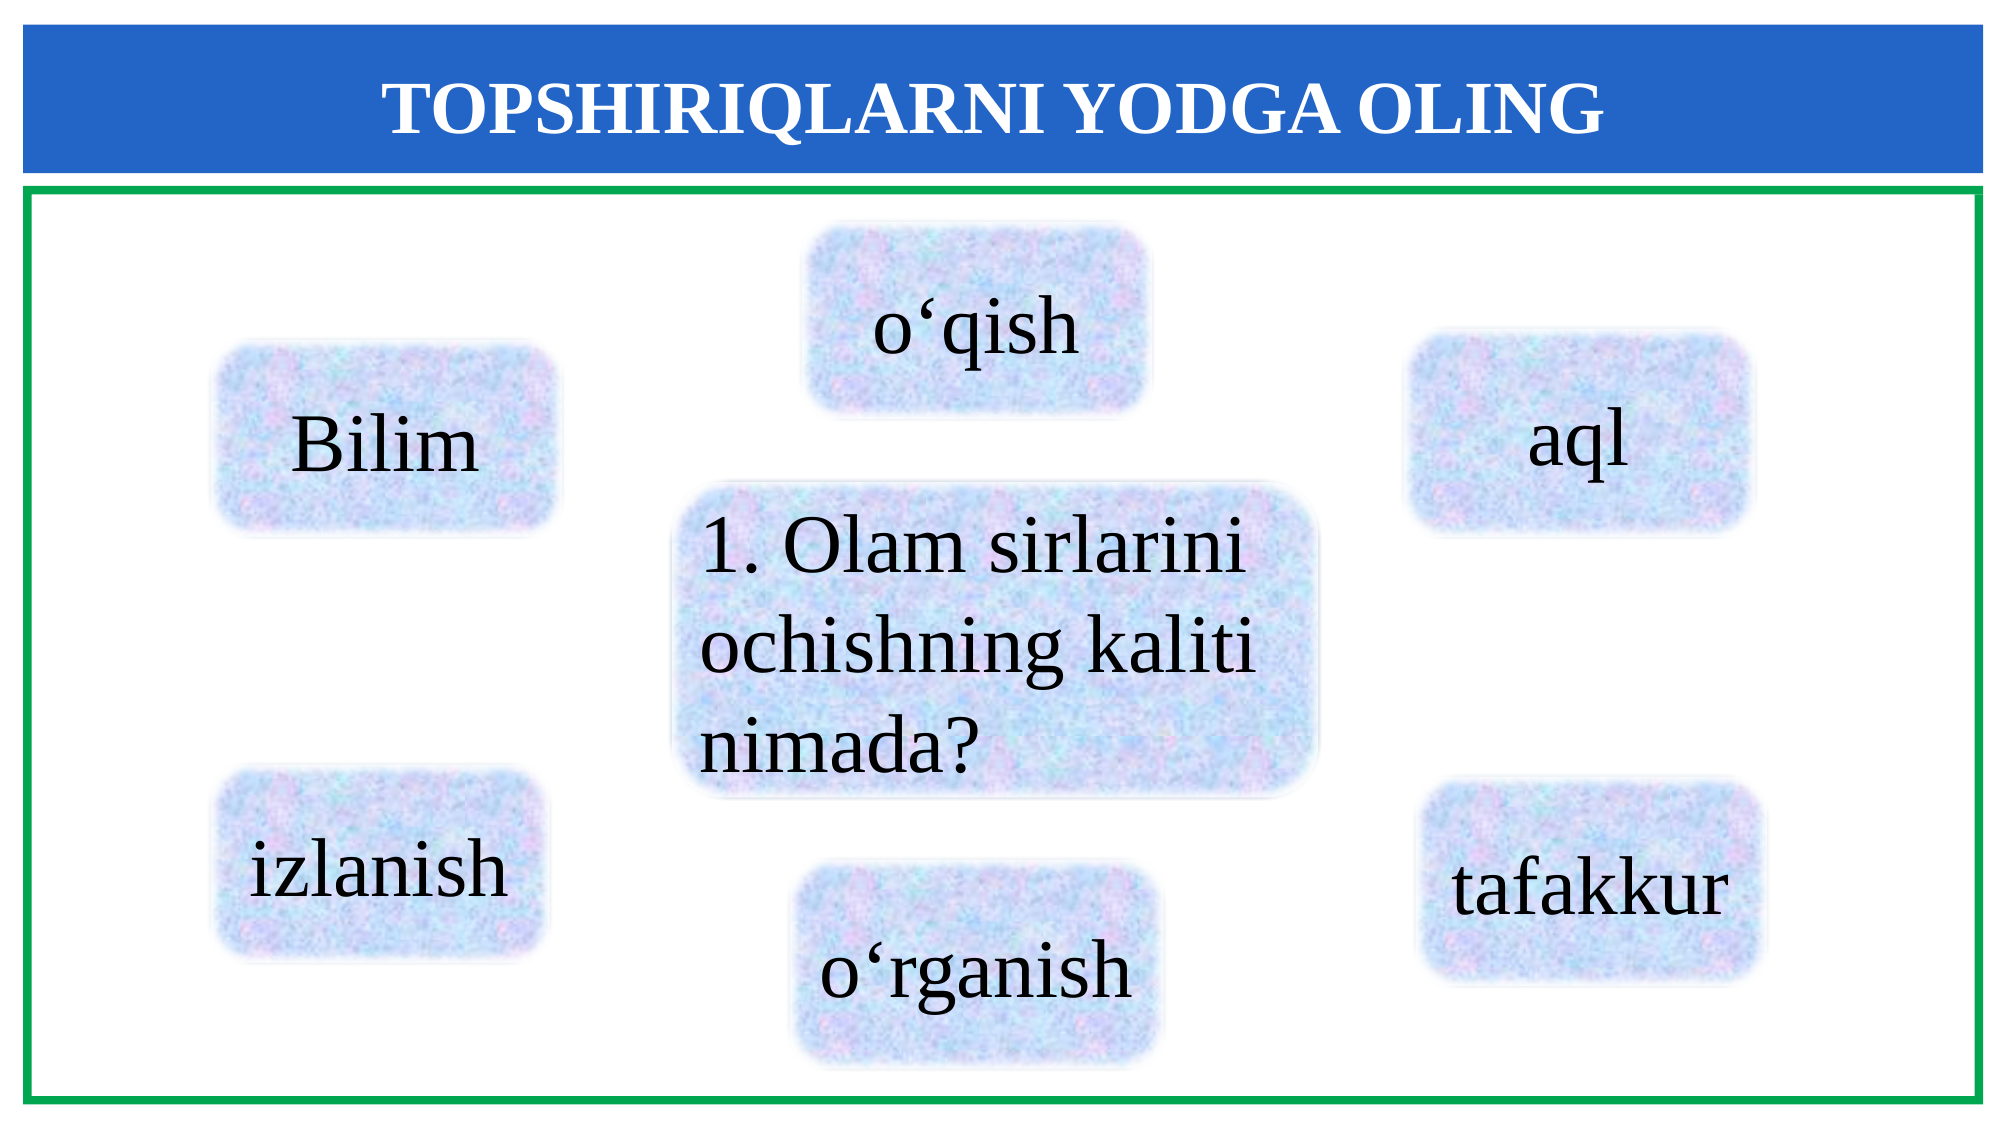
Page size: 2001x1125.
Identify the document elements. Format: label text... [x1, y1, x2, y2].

text_box tafakkur [1427, 788, 1756, 975]
text_box Bilim [220, 349, 553, 528]
text_box 1. Olam sirlarini ochishning kaliti nimada? [675, 485, 1315, 794]
title TOPSHIRIQLARNI YODGA OLING [118, 56, 1870, 151]
text_box 1. Olam sirlarini ochishning kaliti nimada? [213, 342, 560, 534]
text_box o‘qish [814, 234, 1140, 407]
text_box aql [1415, 340, 1744, 526]
text_box 1. Olam sirlarini ochishning kaliti nimada? [212, 766, 548, 961]
list [78, 219, 1941, 1059]
text_box o‘rganish [802, 872, 1152, 1057]
text_box izlanish [221, 775, 540, 952]
